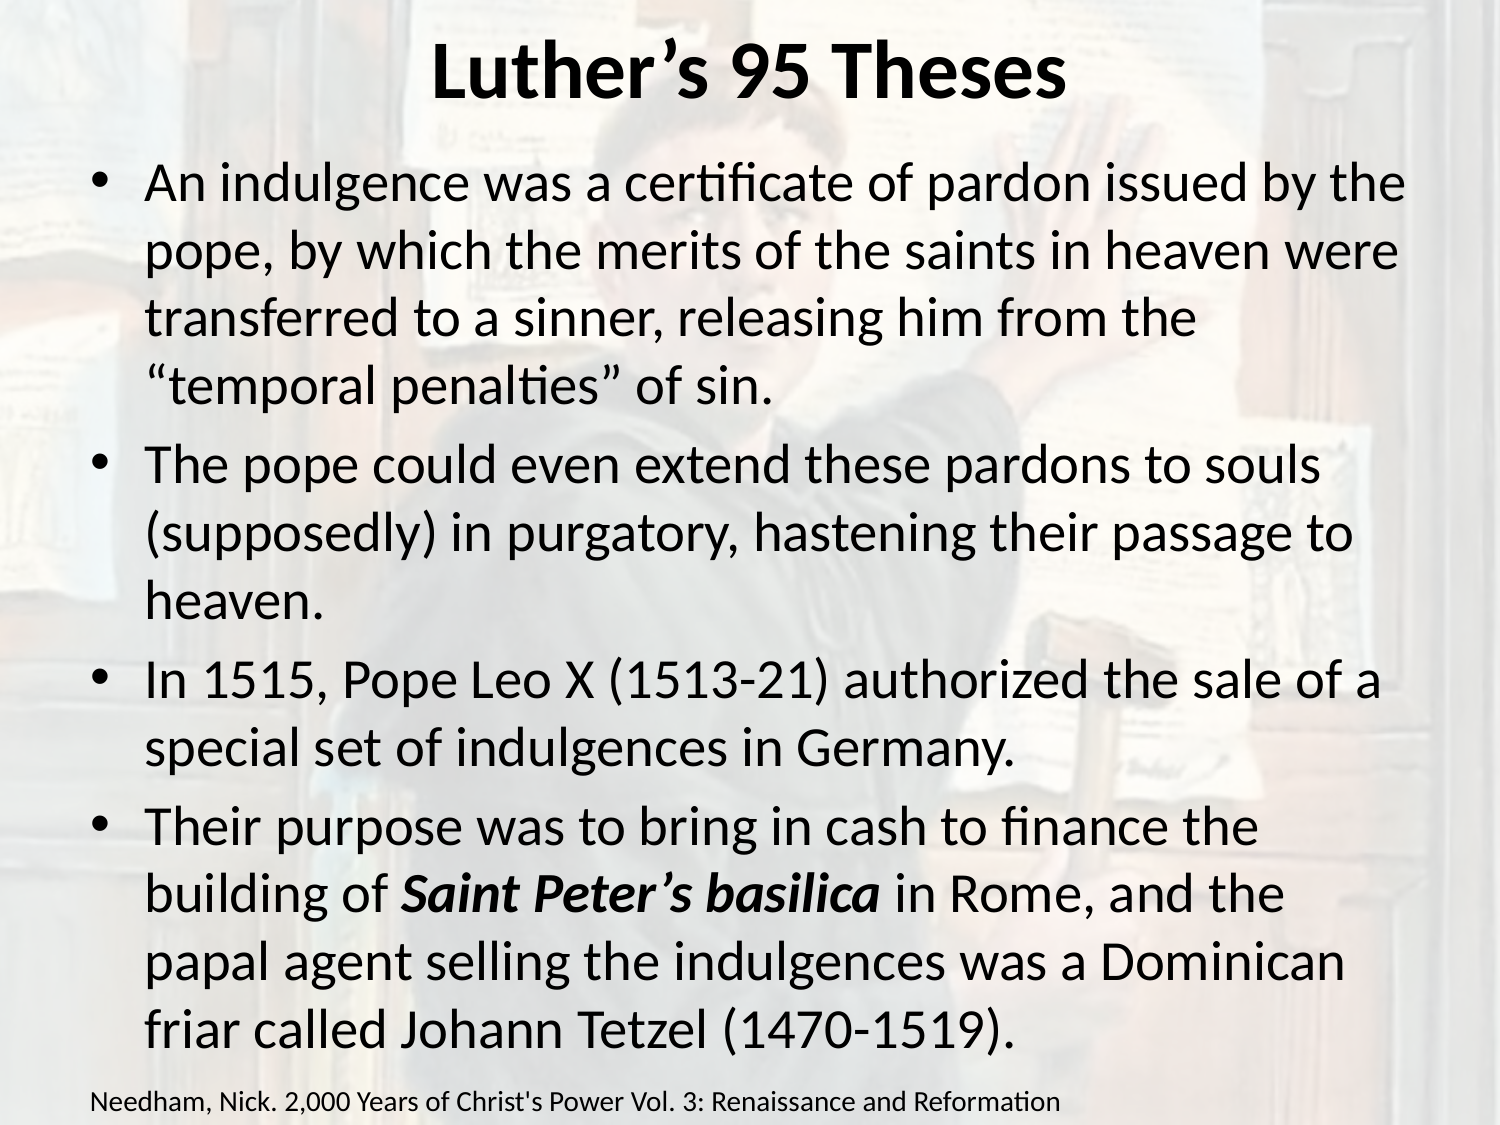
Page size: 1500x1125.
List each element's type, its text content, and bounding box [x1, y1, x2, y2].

title Luther’s 95 Theses [0, 4, 1500, 125]
text_box Needham, Nick. 2,000 Years of Christ's Power Vol. 3: Renaissance and Reformation [74, 1074, 1500, 1125]
list An indulgence was a certificate of pardon issued by the pope, by which the merits of the saints in heaven were transferred to a sinner, releasing him from the “temporal penalties” of sin. The pope could even extend these pardons to souls (supposedly) in purgatory, hastening their passage to heaven. In 1515, Pope Leo X (1513-21) authorized the sale of a special set of indulgences in Germany. Their purpose was to bring in cash to finance the building of Saint Peter’s basilica in Rome, and the papal agent selling the indulgences was a Dominican friar called Johann Tetzel (1470-1519). [75, 137, 1425, 1070]
